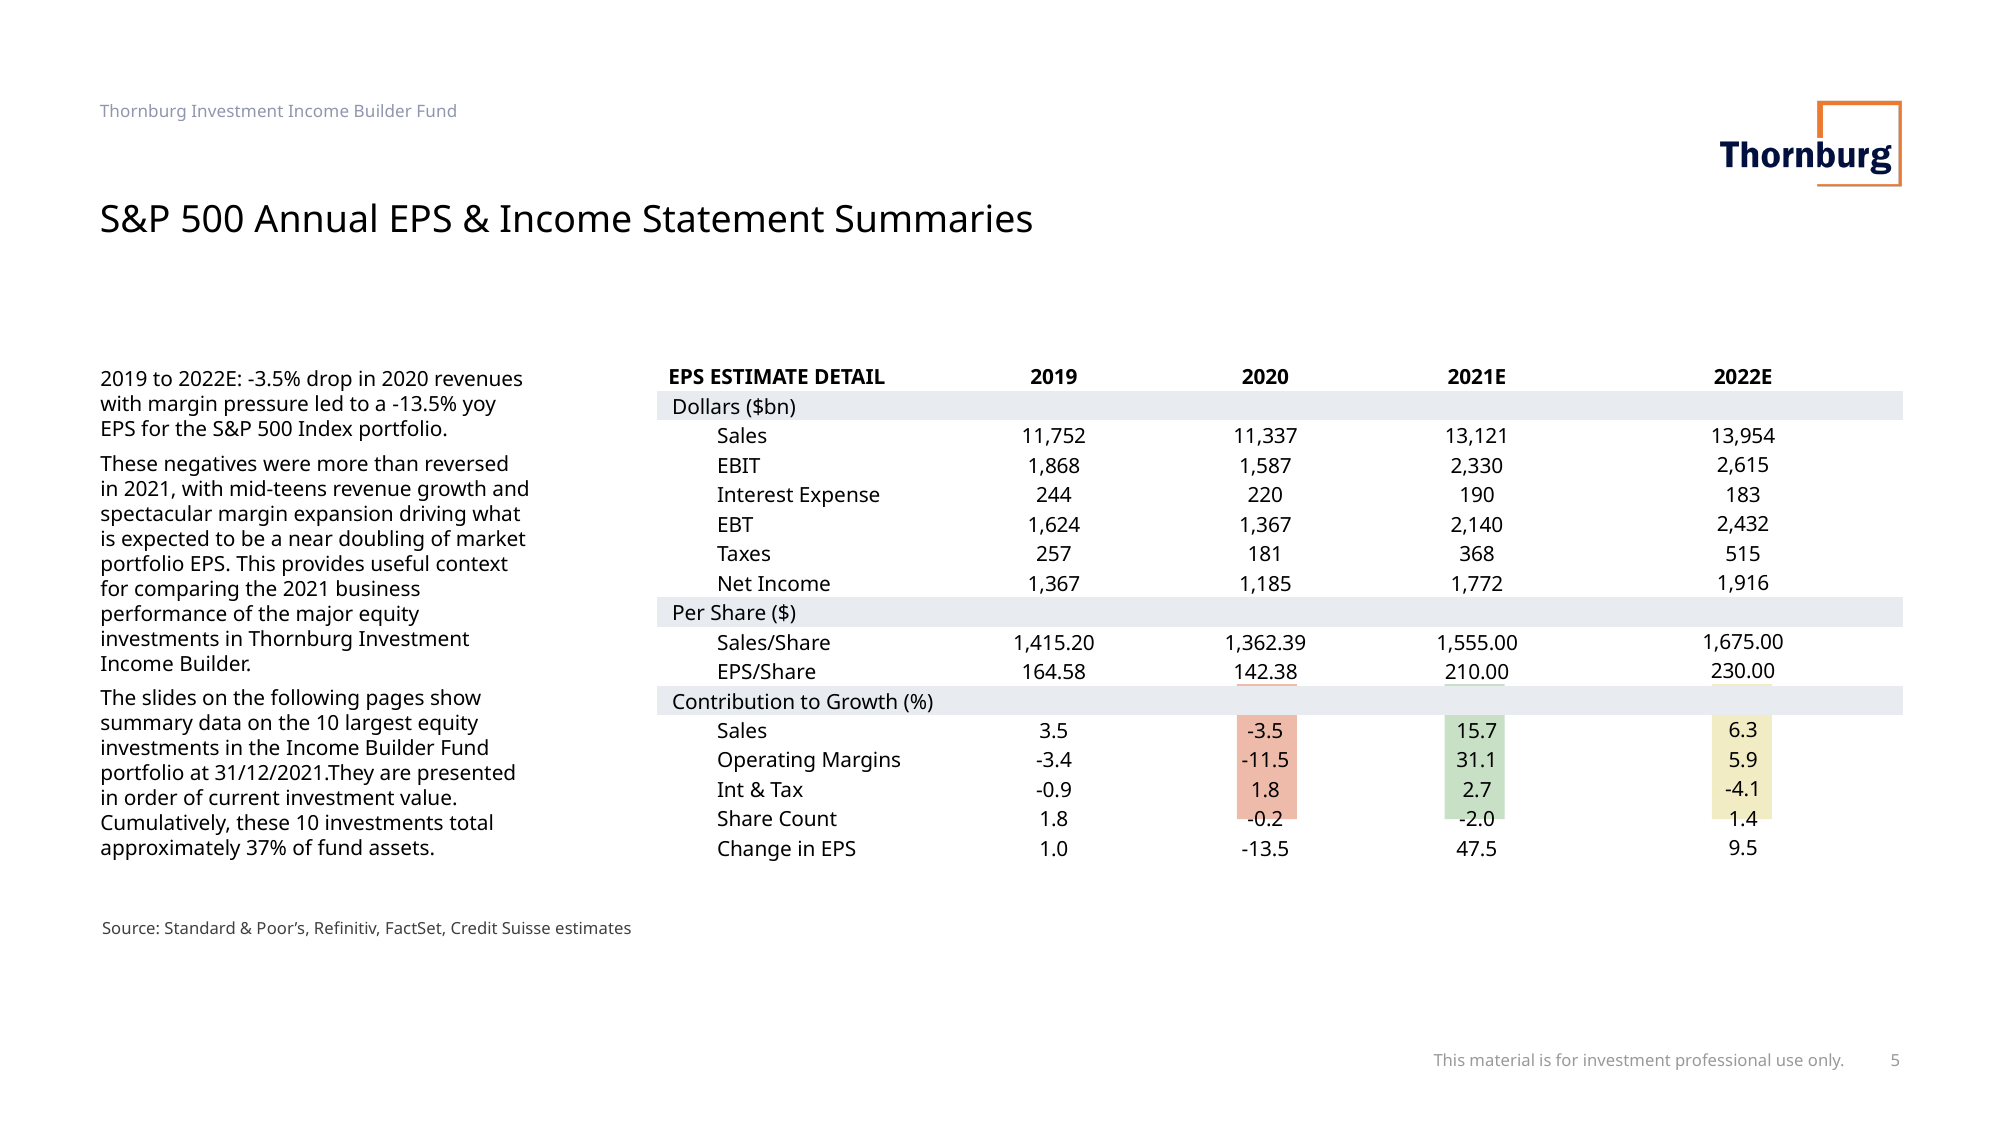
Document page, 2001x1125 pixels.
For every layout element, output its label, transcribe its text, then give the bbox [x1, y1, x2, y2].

table_cell -3.4 [948, 745, 1160, 774]
table_cell 368 [1371, 538, 1583, 568]
table_cell Interest Expense [657, 479, 948, 509]
table_cell 1,675.00 [1583, 627, 1903, 656]
table_cell -2.0 [1371, 804, 1583, 833]
table_cell 1.8 [1160, 774, 1371, 804]
slide_number 5 [1845, 1042, 1900, 1073]
table_cell 9.5 [1583, 833, 1903, 862]
table_cell Taxes [657, 538, 948, 568]
table_header 2022E [1583, 361, 1903, 391]
table_cell [948, 686, 1160, 715]
table_cell 5.9 [1583, 745, 1903, 774]
table_cell [1371, 597, 1583, 627]
table_cell [1160, 391, 1371, 420]
table_cell 1,624 [948, 509, 1160, 538]
table_cell 220 [1160, 479, 1371, 509]
table_cell -3.5 [1160, 715, 1371, 745]
table_cell 31.1 [1371, 745, 1583, 774]
table_cell Net Income [657, 568, 948, 597]
list 2019 to 2022E: -3.5% drop in 2020 revenues with margin pressure led to a -13.5% yoy EPS for the S&P 500 Index portfolio. These negatives were more than reversed in 2021, with mid-teens revenue growth and spectacular margin expansion driving what is expected to be a near doubling of market portfolio EPS. This provides useful context for comparing the 2021 business performance of the major equity investments in Thornburg Investment Income Builder. The slides on the following pages show summary data on the 10 largest equity investments in the Income Builder Fund portfolio at 31/12/2021.They are presented in order of current investment value. Cumulatively, these 10 investments total approximately 37% of fund assets. [100, 366, 531, 782]
table_cell 1,367 [1160, 509, 1371, 538]
table_cell -0.9 [948, 774, 1160, 804]
table_cell [1583, 597, 1903, 627]
table_cell 515 [1583, 538, 1903, 568]
list Thornburg Investment Income Builder Fund [99, 100, 700, 122]
table_cell Sales/Share [657, 627, 948, 656]
table_cell [948, 597, 1160, 627]
table_cell 257 [948, 538, 1160, 568]
table_cell 13,121 [1371, 420, 1583, 450]
table_header 2019 [948, 361, 1160, 391]
table_cell 47.5 [1371, 833, 1583, 862]
table_cell [1371, 686, 1583, 715]
table_cell -11.5 [1160, 745, 1371, 774]
table_cell 1,415.20 [948, 627, 1160, 656]
table_cell 244 [948, 479, 1160, 509]
table_cell 15.7 [1371, 715, 1583, 745]
table_cell -0.2 [1160, 804, 1371, 833]
table_cell 142.38 [1160, 656, 1371, 686]
table_cell 2,432 [1583, 509, 1903, 538]
table_cell Operating Margins [657, 745, 948, 774]
table_cell 2,140 [1371, 509, 1583, 538]
table_cell 1,587 [1160, 450, 1371, 479]
table_cell [1371, 391, 1583, 420]
table_cell [1160, 686, 1371, 715]
table_cell Sales [657, 420, 948, 450]
table_cell EBIT [657, 450, 948, 479]
table_cell 181 [1160, 538, 1371, 568]
table_cell Dollars ($bn) [657, 391, 948, 420]
table_cell 1,362.39 [1160, 627, 1371, 656]
table_cell 164.58 [948, 656, 1160, 686]
table_cell 1,185 [1160, 568, 1371, 597]
table_cell 11,752 [948, 420, 1160, 450]
table_cell [1160, 597, 1371, 627]
table_cell 1.0 [948, 833, 1160, 862]
table_cell -13.5 [1160, 833, 1371, 862]
table_cell 13,954 [1583, 420, 1903, 450]
table_cell Share Count [657, 804, 948, 833]
table_cell 1,772 [1371, 568, 1583, 597]
table_header 2020 [1160, 361, 1371, 391]
table_header 2021E [1371, 361, 1583, 391]
table_cell 210.00 [1371, 656, 1583, 686]
table_cell [1583, 686, 1903, 715]
table_cell 1,916 [1583, 568, 1903, 597]
table_cell Change in EPS [657, 833, 948, 862]
table_cell -4.1 [1583, 774, 1903, 804]
table_cell [948, 391, 1160, 420]
list Source: Standard & Poor’s, Refinitiv, FactSet, Credit Suisse estimates [101, 918, 1836, 939]
table_cell Per Share ($) [657, 597, 948, 627]
table_cell 1.8 [948, 804, 1160, 833]
table_cell 230.00 [1583, 656, 1903, 686]
table_cell 190 [1371, 479, 1583, 509]
table_cell Int & Tax [657, 774, 948, 804]
table_cell 3.5 [948, 715, 1160, 745]
table_header EPS ESTIMATE DETAIL [657, 361, 948, 391]
table_cell 2,330 [1371, 450, 1583, 479]
table_cell Contribution to Growth (%) [657, 686, 948, 715]
table_cell EPS/Share [657, 656, 948, 686]
table_cell 1,868 [948, 450, 1160, 479]
footer This material is for investment professional use only. [999, 1042, 1845, 1073]
table_cell 2.7 [1371, 774, 1583, 804]
table_cell 183 [1583, 479, 1903, 509]
table_cell EBT [657, 509, 948, 538]
table_cell 6.3 [1583, 715, 1903, 745]
table_cell [1583, 391, 1903, 420]
table_cell 1.4 [1583, 804, 1903, 833]
title S&P 500 Annual EPS & Income Statement Summaries [99, 199, 1501, 241]
table_cell 11,337 [1160, 420, 1371, 450]
table_cell 2,615 [1583, 450, 1903, 479]
table_cell 1,555.00 [1371, 627, 1583, 656]
table_cell Sales [657, 715, 948, 745]
table_cell 1,367 [948, 568, 1160, 597]
